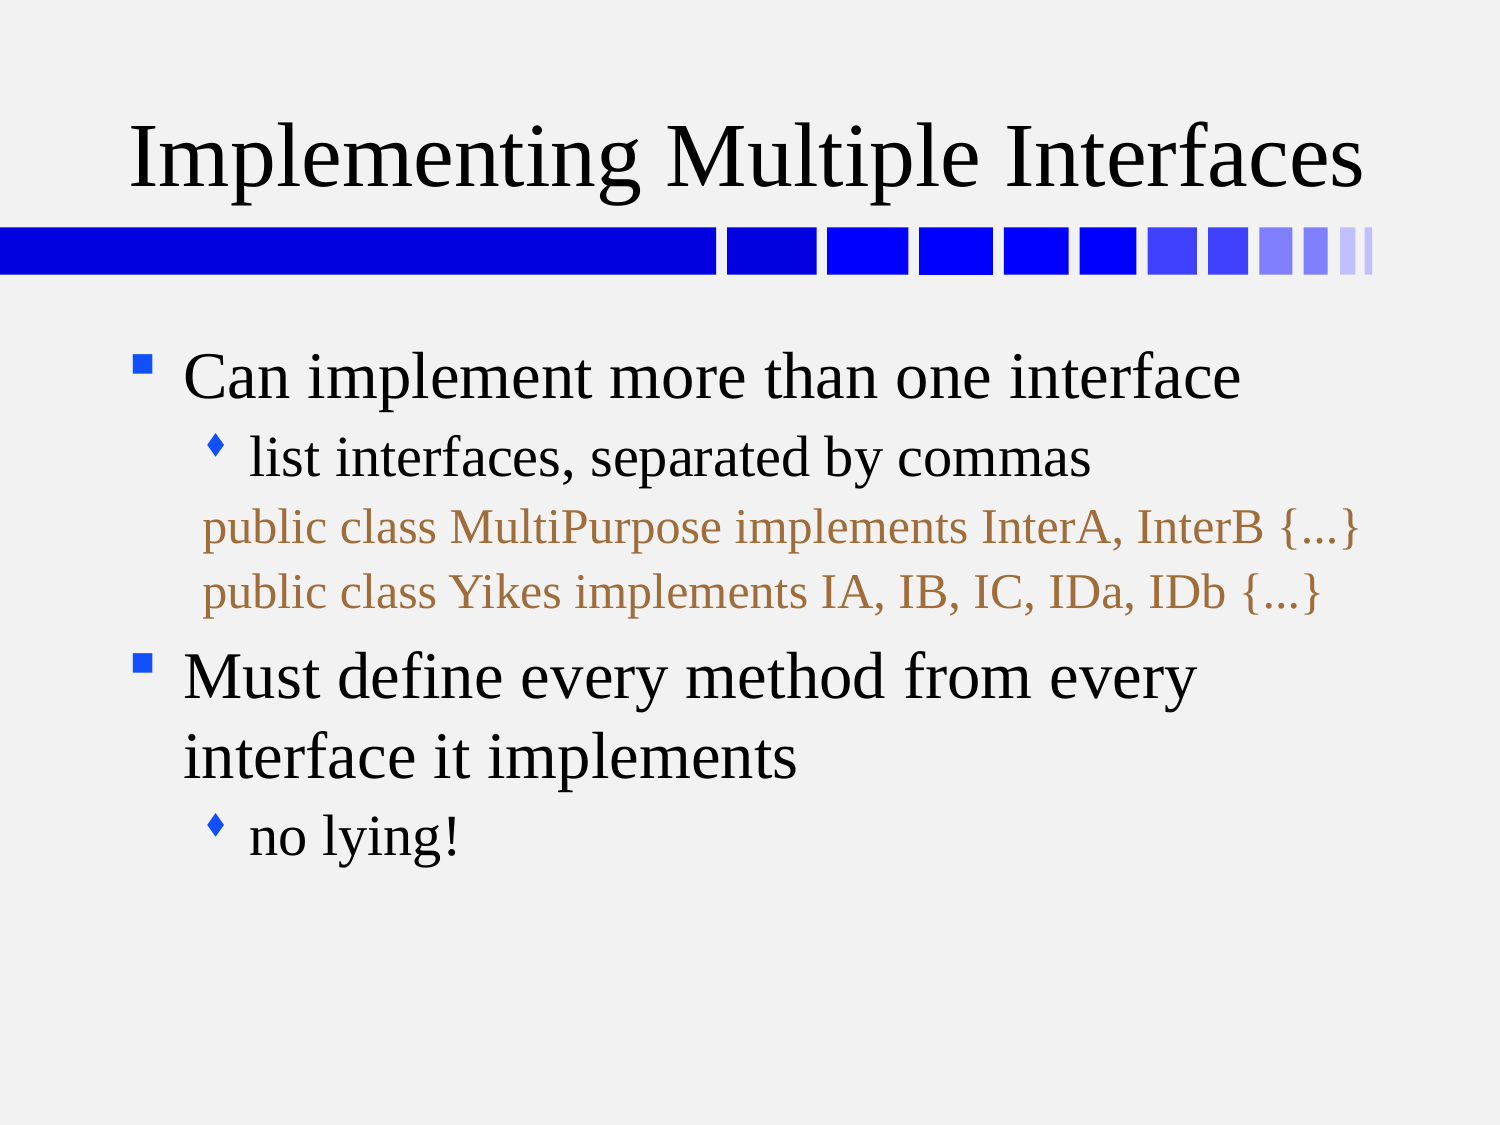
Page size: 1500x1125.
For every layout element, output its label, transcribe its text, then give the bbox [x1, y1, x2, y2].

title Implementing Multiple Interfaces [109, 27, 1383, 213]
list Can implement more than one interface list interfaces, separated by commas public class MultiPurpose implements InterA, InterB {...} public class Yikes implements IA, IB, IC, IDa, IDb {...} Must define every method from every interface it implements no lying! [111, 324, 1388, 1001]
